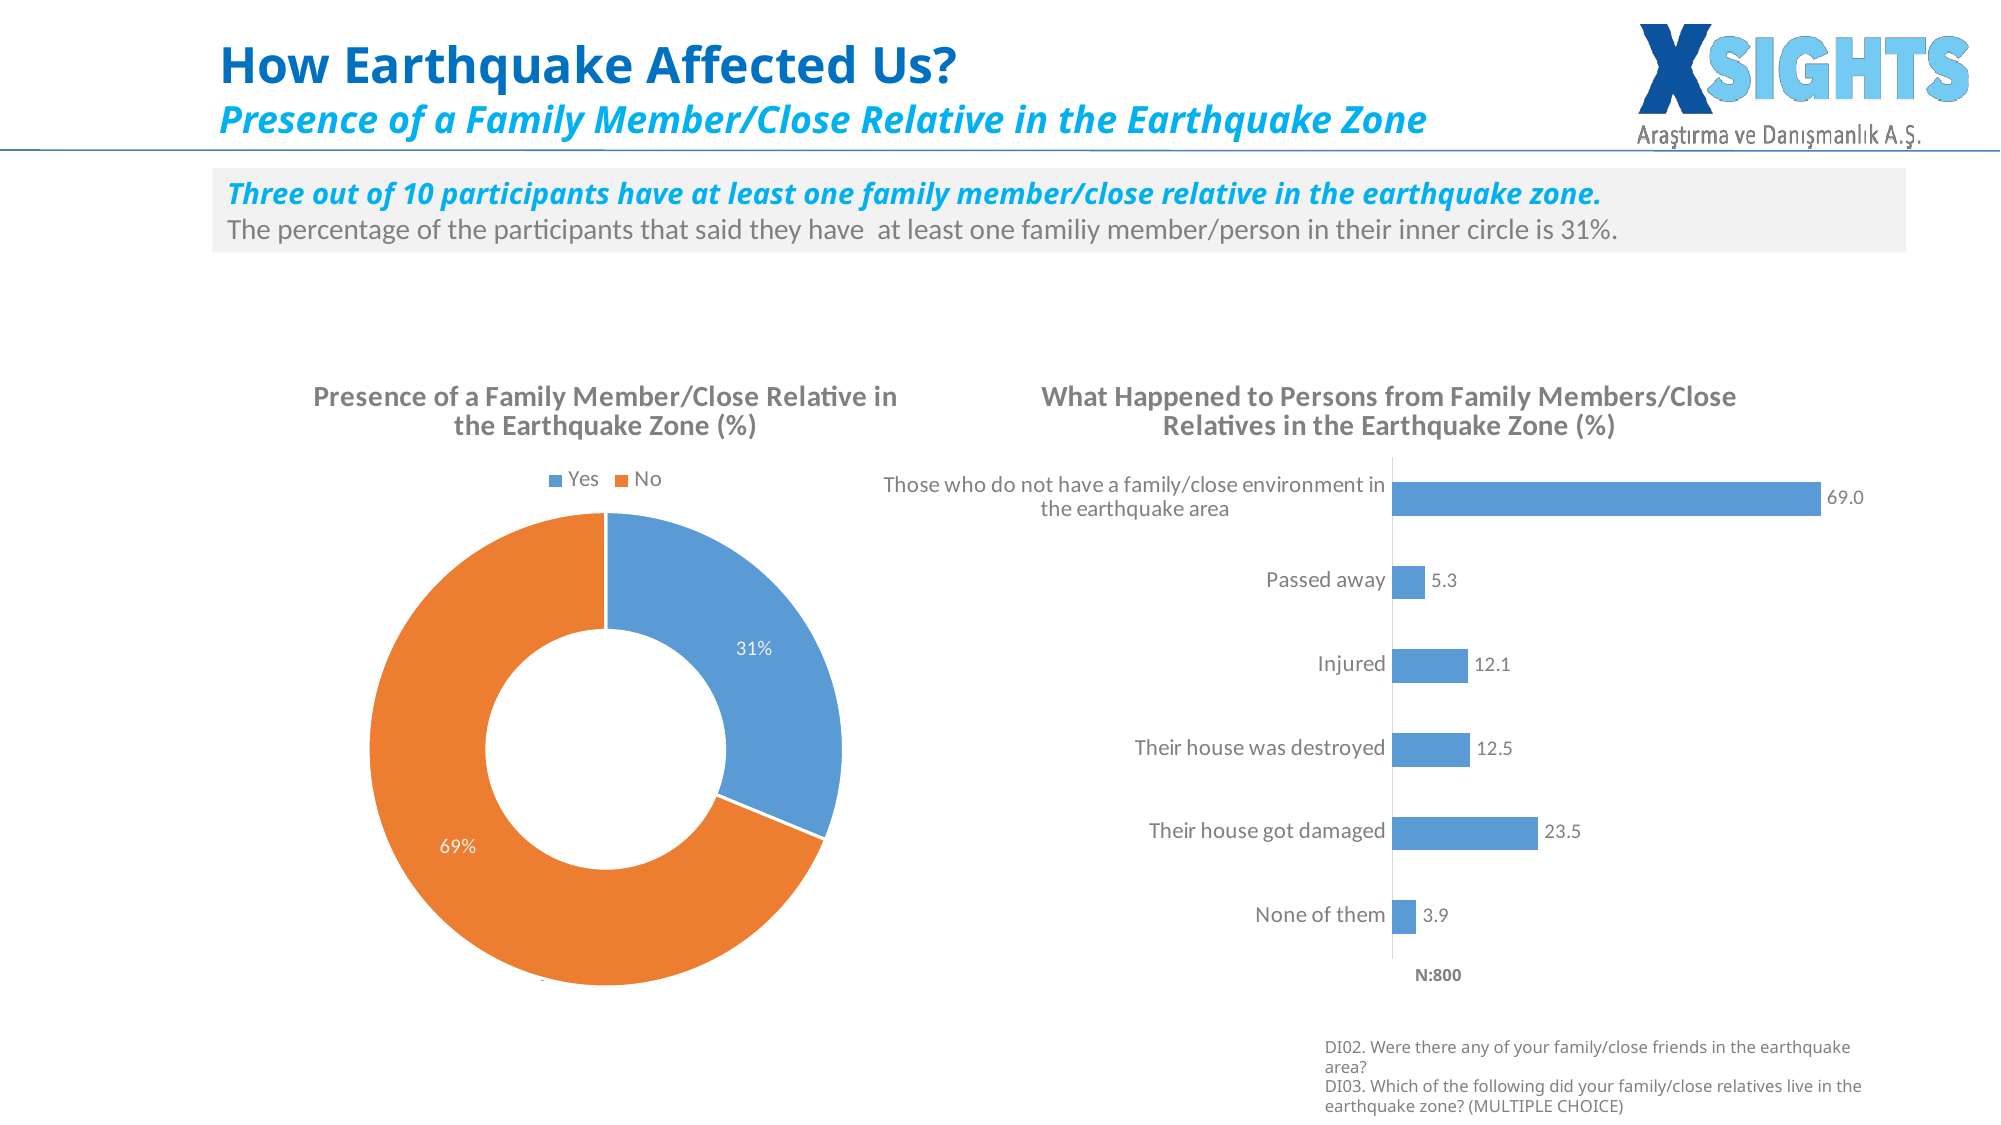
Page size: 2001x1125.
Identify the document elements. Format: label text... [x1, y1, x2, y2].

text_box DI02. Were there any of your family/close friends in the earthquake area? DI03. Which of the following did your family/close relatives live in the earthquake zone? (MULTIPLE CHOICE) [1310, 1029, 1907, 1124]
slide_number 6 [1440, 1046, 1900, 1103]
text_box How Earthquake Affected Us? Presence of a Family Member/Close Relative in the Earthquake Zone [200, 24, 1637, 148]
text_box Three out of 10 participants have at least one family member/close relative in the earthquake zone. The percentage of the participants that said they have at least one familiy member/person in their inner circle is 31%. [212, 167, 1907, 253]
chart [212, 354, 1907, 1001]
text_box [1637, 24, 1969, 148]
